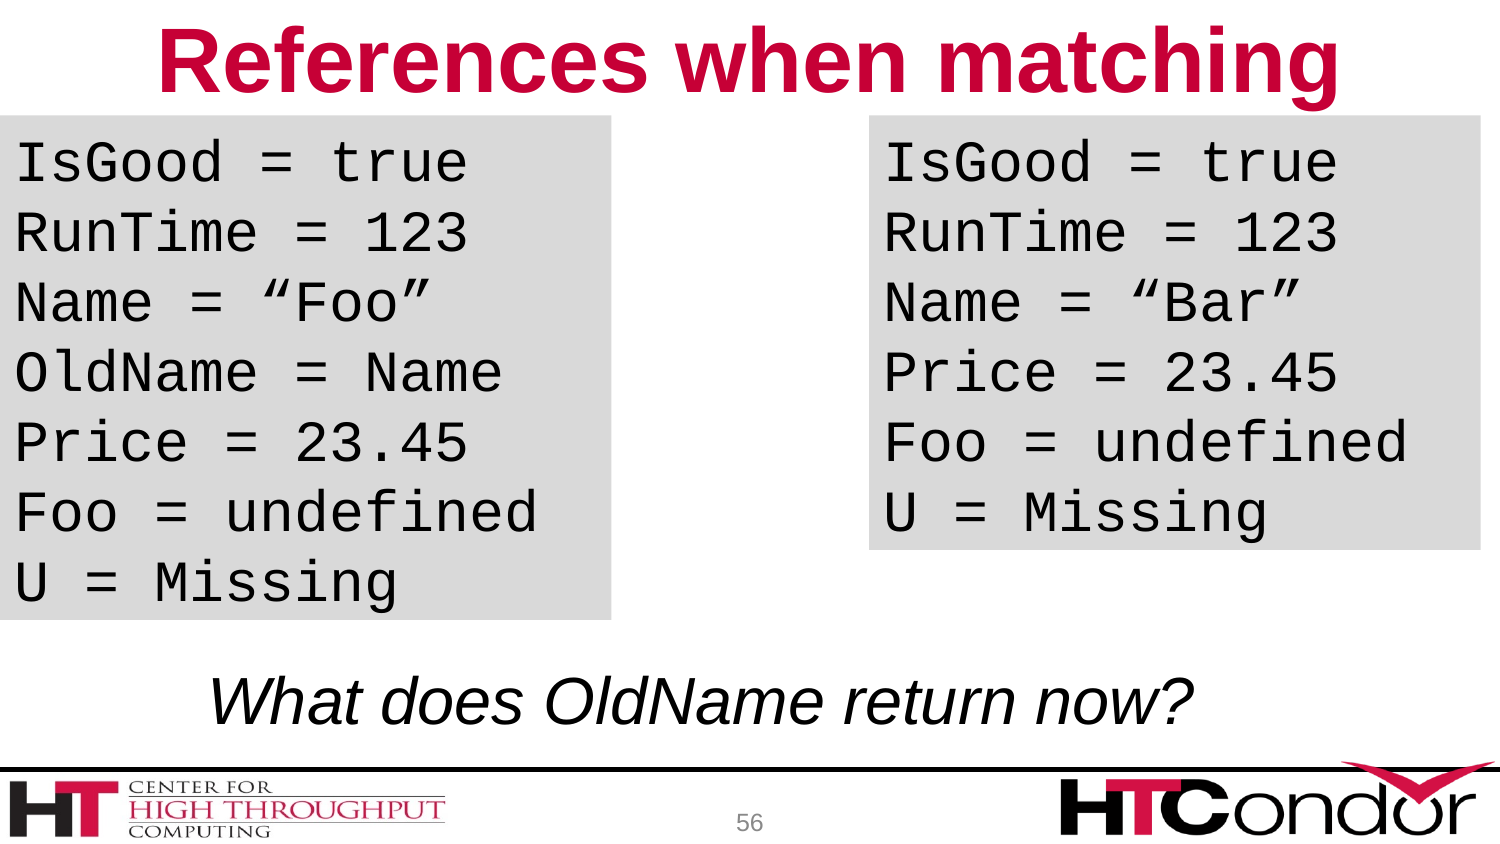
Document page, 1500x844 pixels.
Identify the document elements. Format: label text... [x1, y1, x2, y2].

list What does OldName return now? [192, 650, 1343, 844]
text_box IsGood = true RunTime = 123 Name = “Foo” OldName = Name Price = 23.45 Foo = undefined U = Missing [0, 115, 612, 620]
title References when matching [0, 0, 1500, 113]
picture [0, 772, 192, 844]
text_box IsGood = true RunTime = 123 Name = “Bar” Price = 23.45 Foo = undefined U = Missing [869, 115, 1481, 550]
slide_number 56 [575, 798, 925, 844]
picture [1343, 760, 1500, 840]
